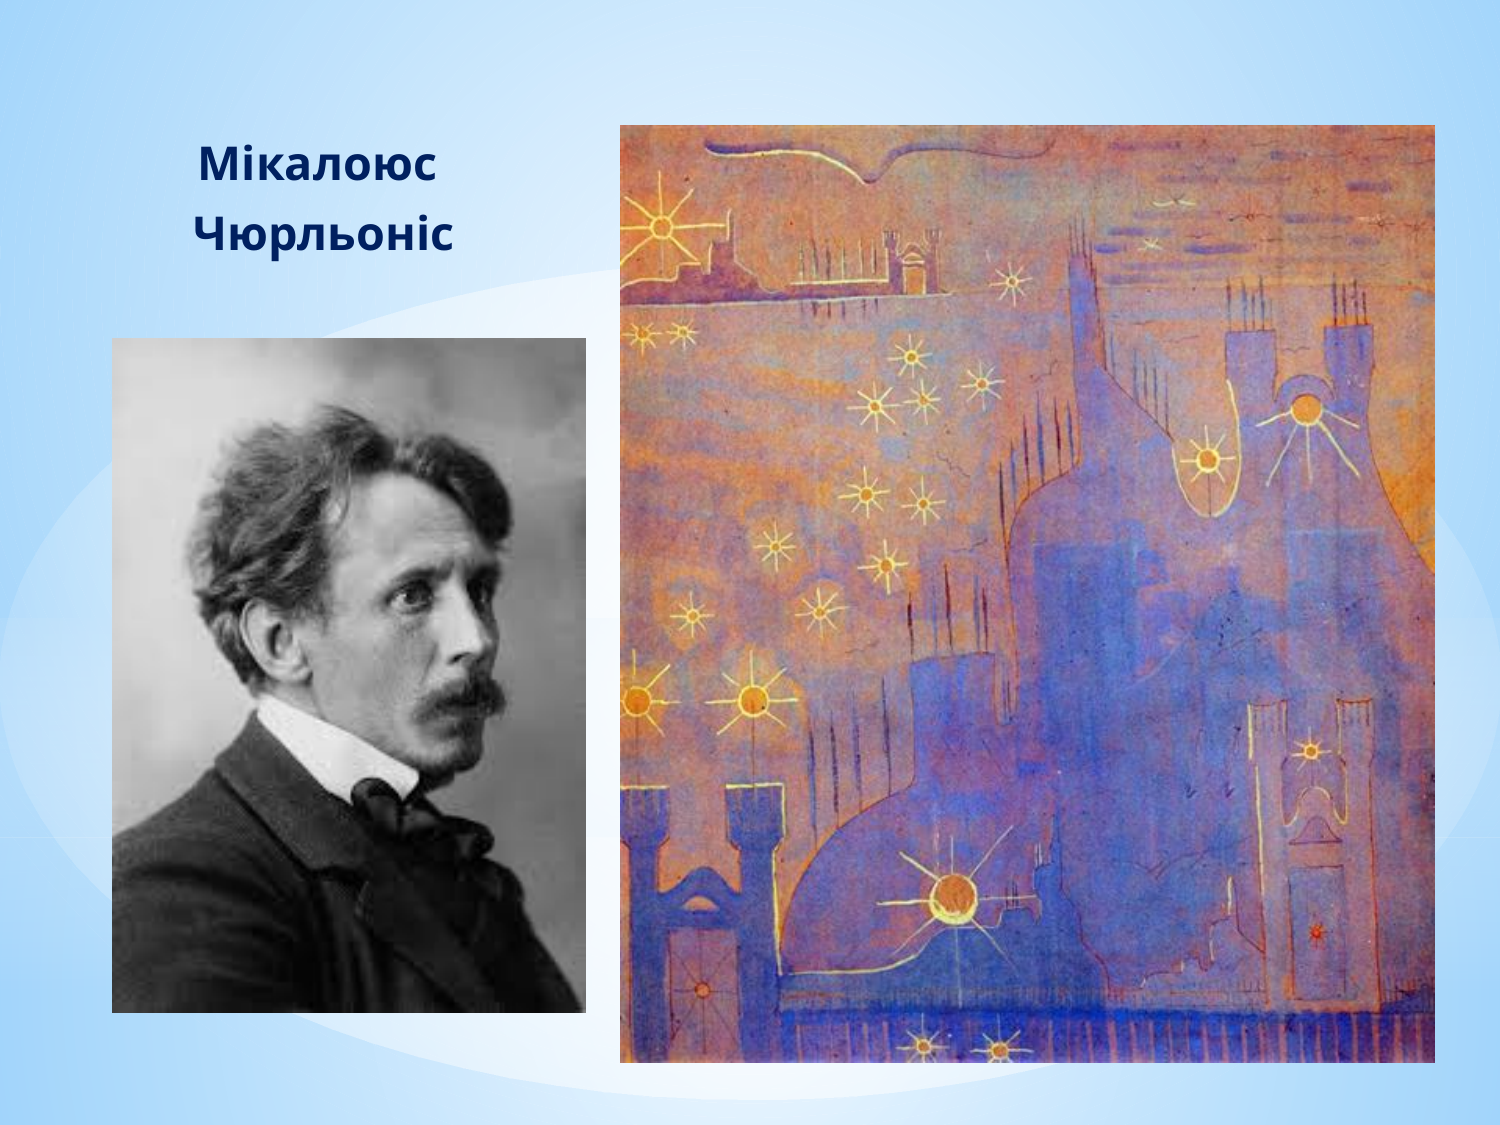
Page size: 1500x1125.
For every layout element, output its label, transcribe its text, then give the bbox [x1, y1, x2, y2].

list Мікалоюс Чюрльоніс [75, 125, 573, 268]
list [111, 337, 586, 1014]
picture [619, 125, 1435, 1064]
